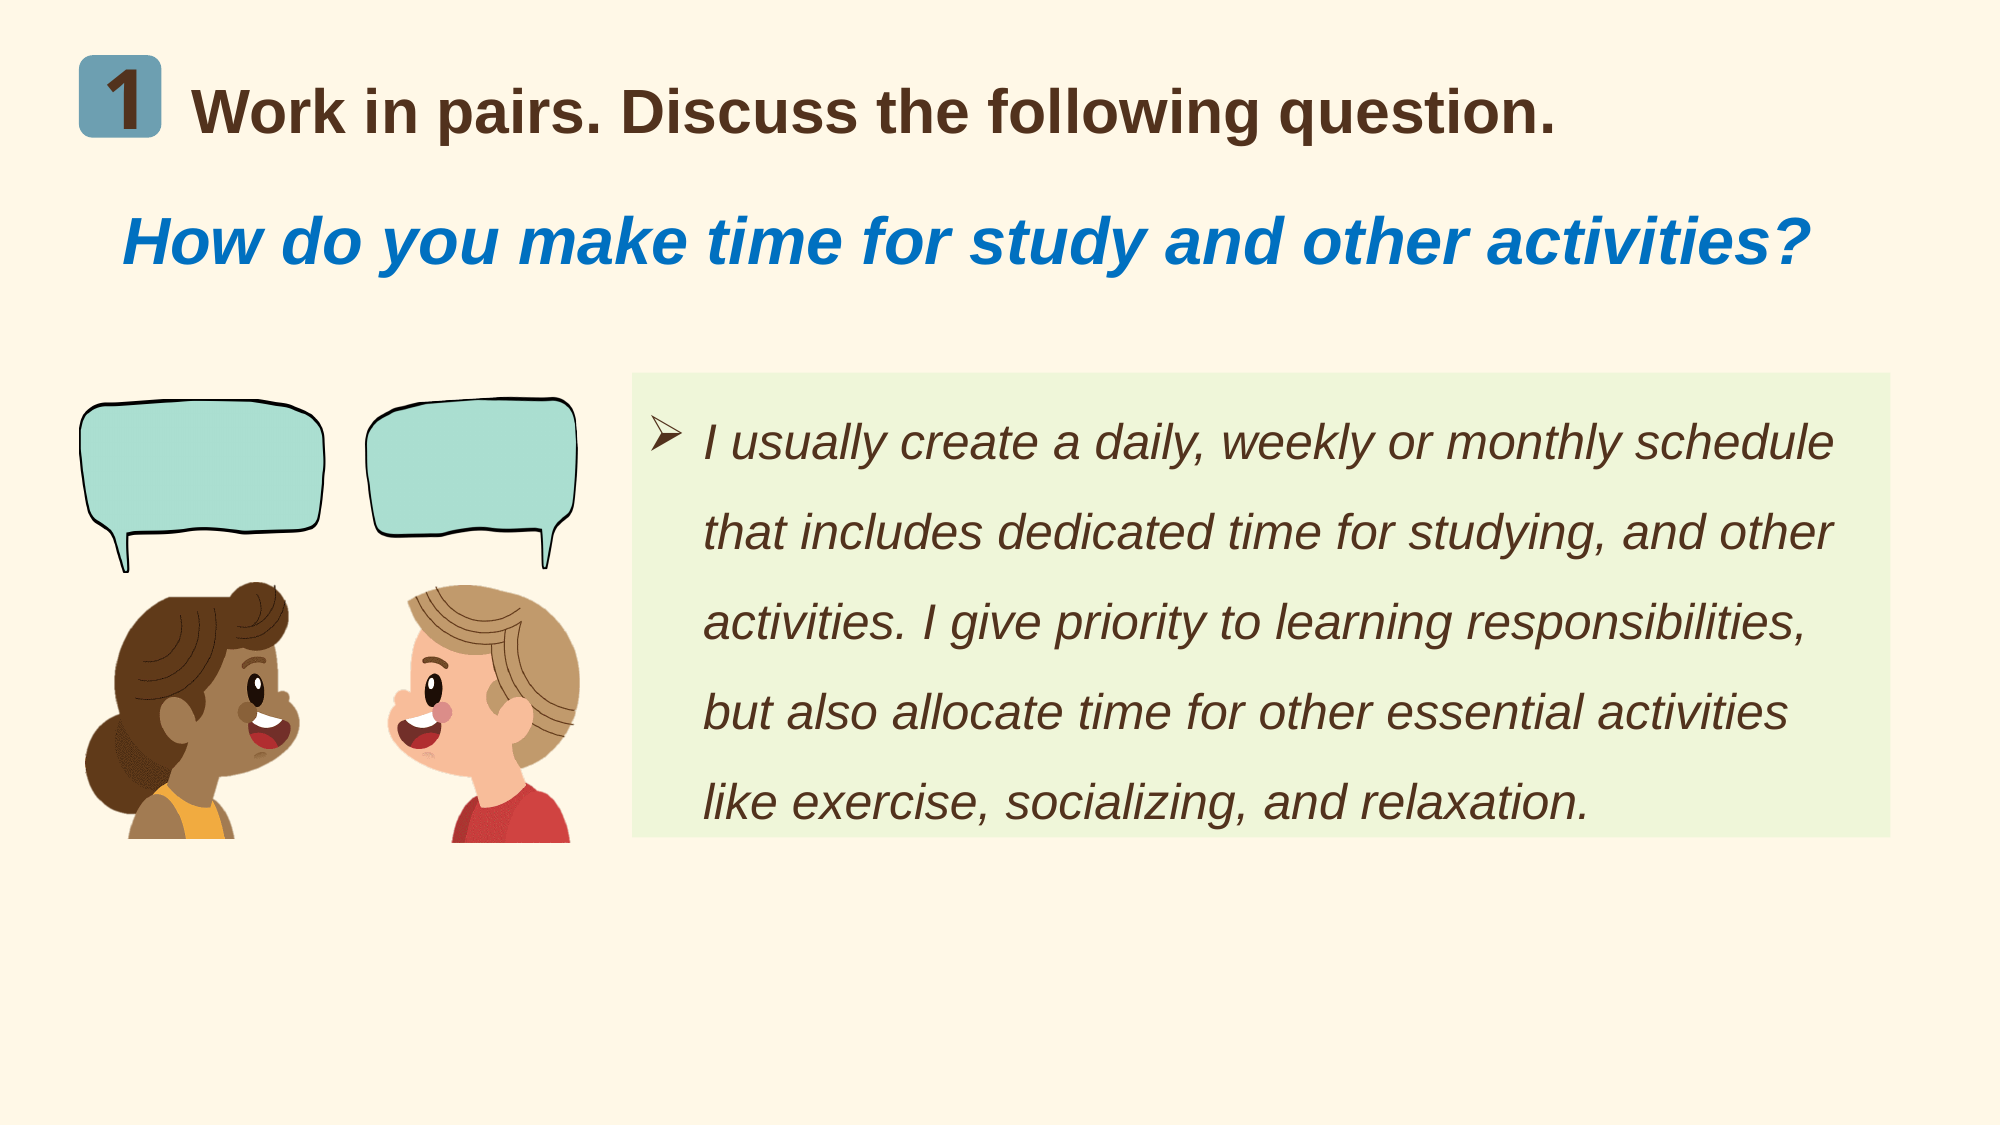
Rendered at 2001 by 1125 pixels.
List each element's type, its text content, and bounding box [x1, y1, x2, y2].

text_box [76, 54, 87, 139]
text_box How do you make time for study and other activities? [79, 190, 1858, 286]
text_box 1 [87, 38, 153, 154]
text_box I usually create a daily, weekly or monthly schedule that includes dedicated time for studying, and other activities. I give priority to learning responsibilities, but also allocate time for other essential activities like exercise, socializing, and relaxation. [632, 372, 1891, 838]
picture [83, 393, 585, 843]
text_box Work in pairs. Discuss the following question. [177, 63, 1906, 154]
text_box [153, 54, 164, 139]
picture [78, 398, 326, 573]
